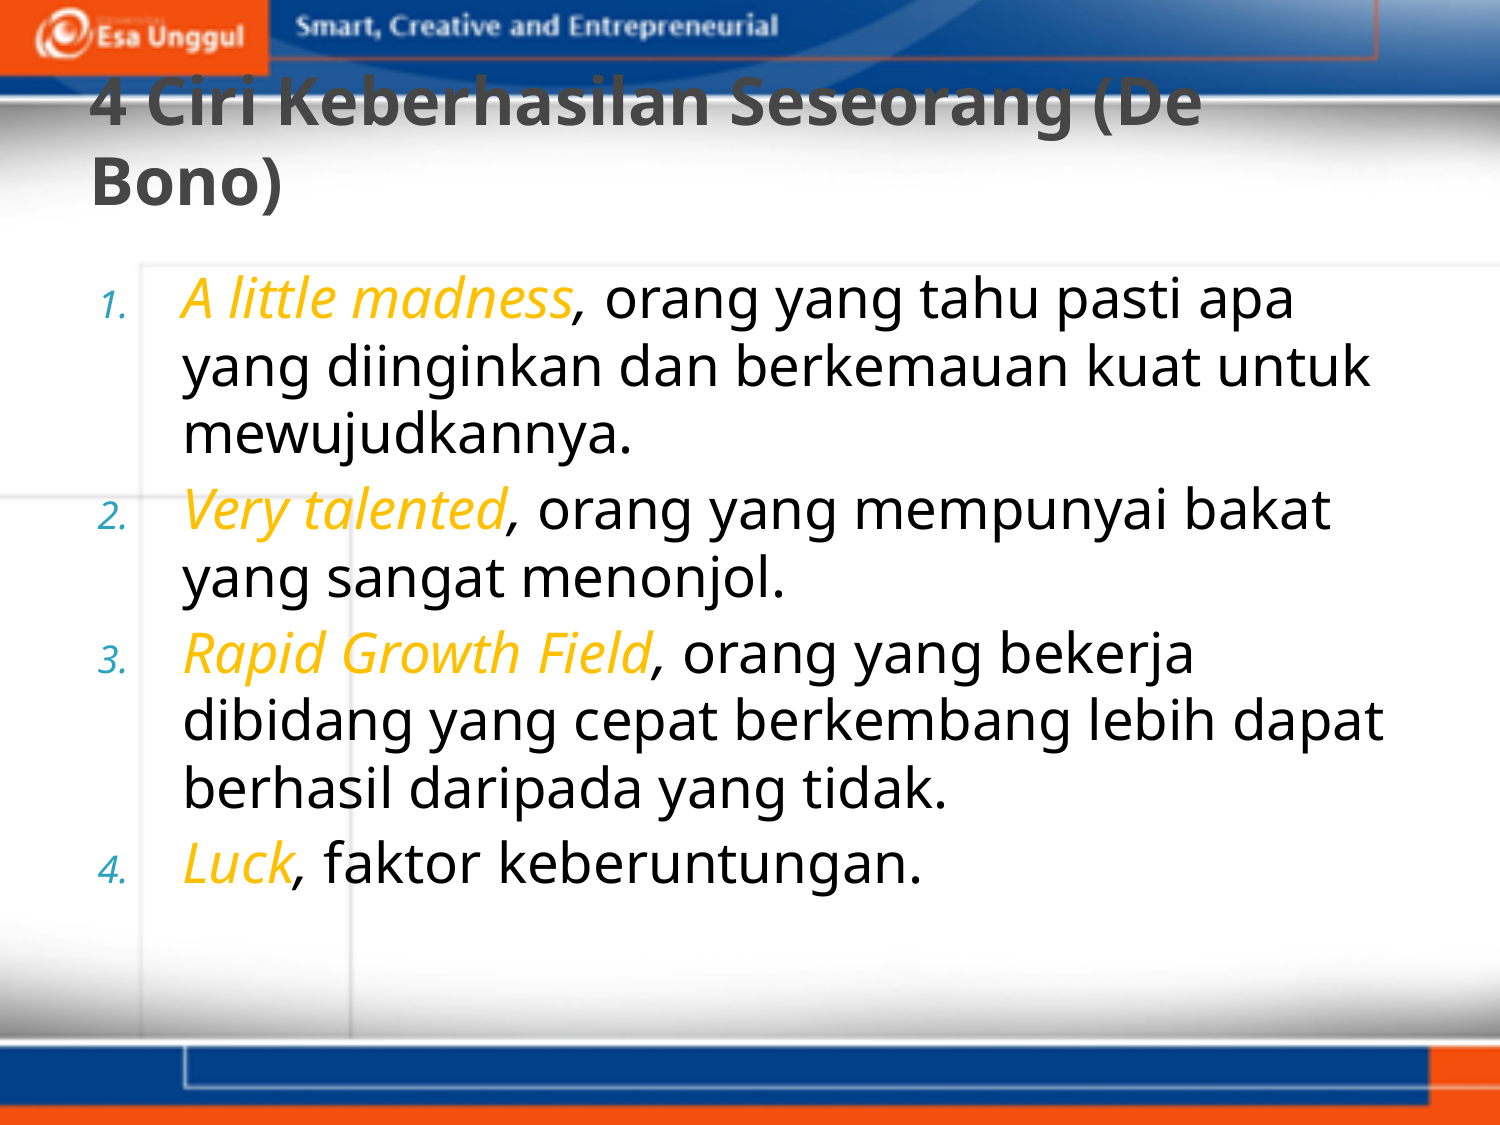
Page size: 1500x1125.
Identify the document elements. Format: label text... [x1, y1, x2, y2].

list A little madness, orang yang tahu pasti apa yang diinginkan dan berkemauan kuat untuk mewujudkannya. Very talented, orang yang mempunyai bakat yang sangat menonjol. Rapid Growth Field, orang yang bekerja dibidang yang cepat berkembang lebih dapat berhasil daripada yang tidak. Luck, faktor keberuntungan. [64, 255, 1415, 1036]
picture [0, 0, 1500, 1125]
title 4 Ciri Keberhasilan Seseorang (De Bono) [75, 45, 1425, 233]
